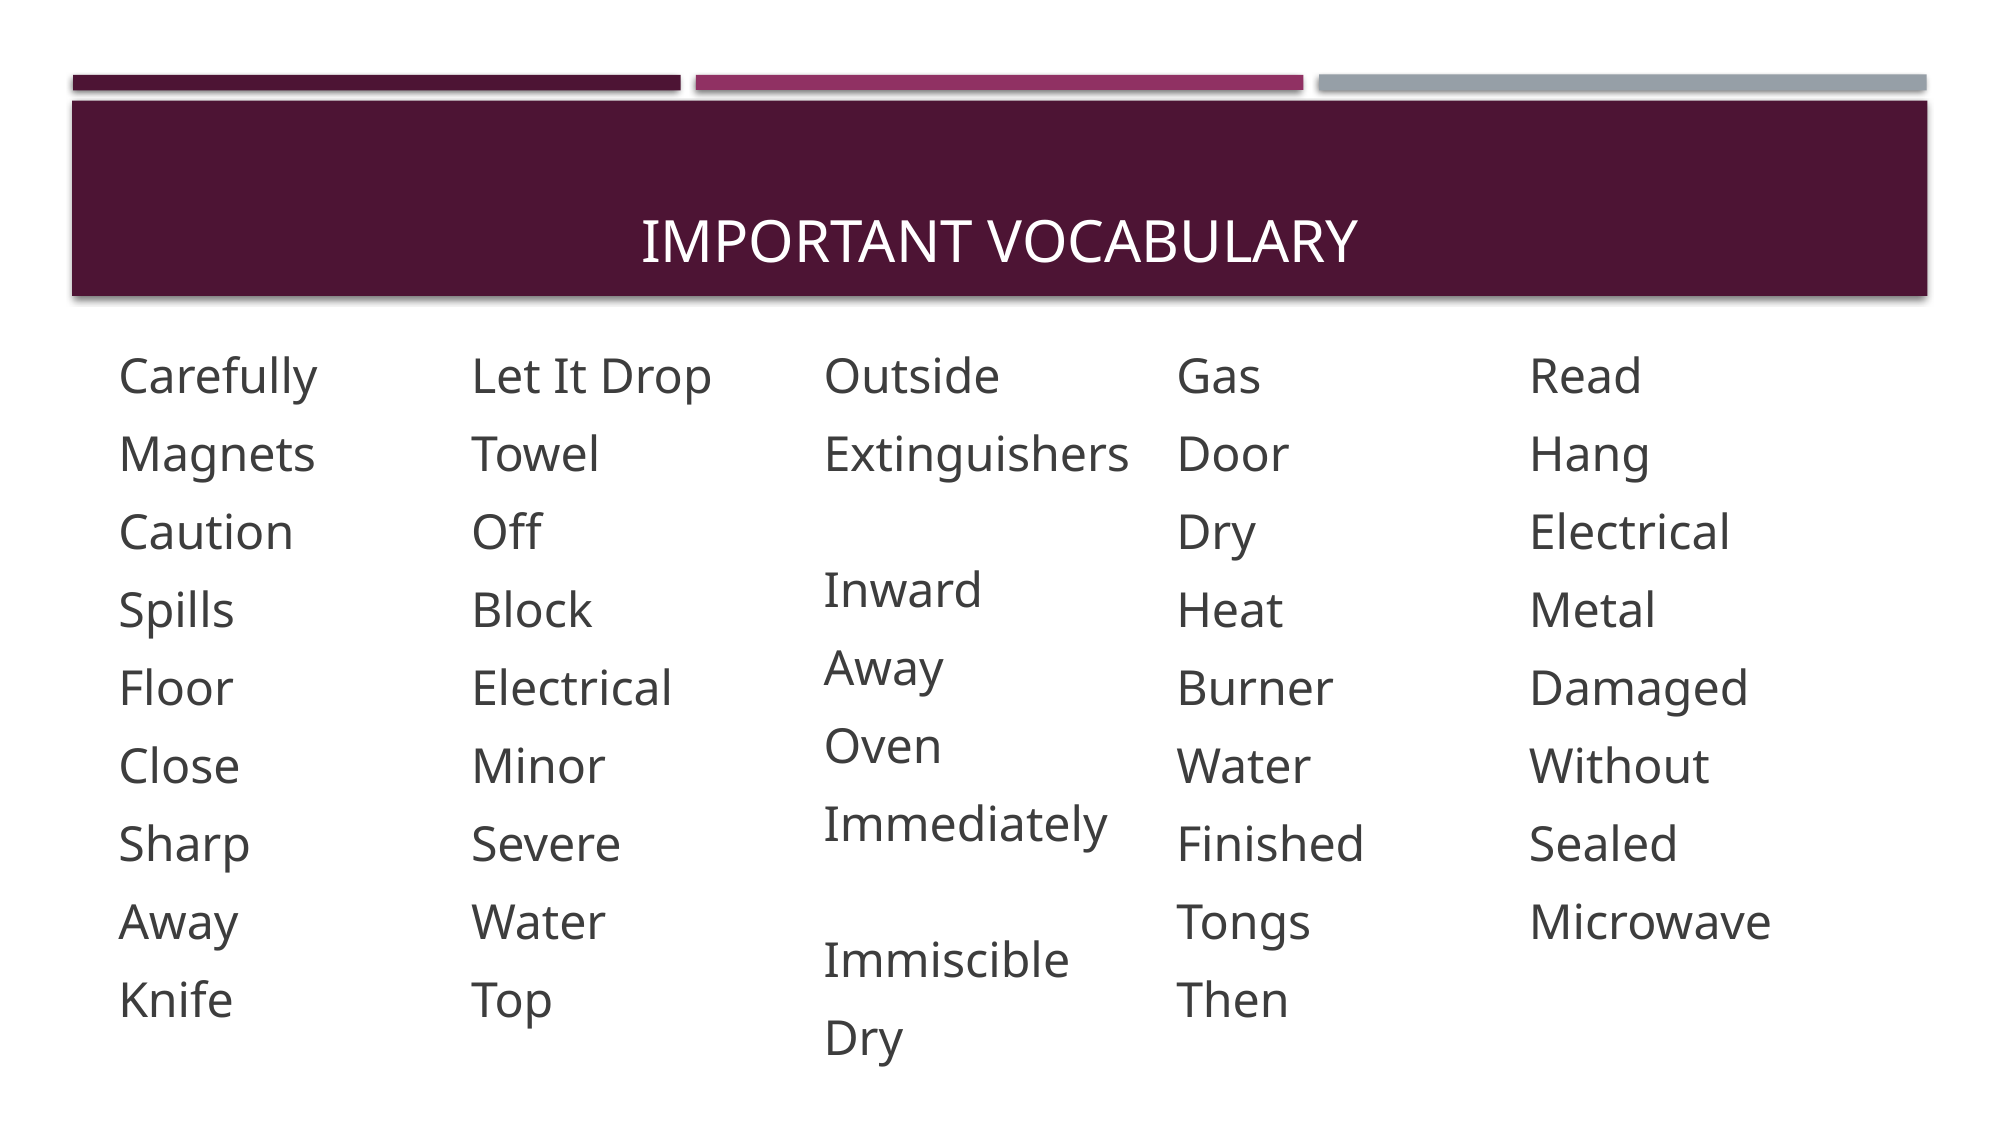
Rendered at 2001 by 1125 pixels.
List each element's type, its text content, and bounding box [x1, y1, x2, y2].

title Important Vocabulary [95, 115, 1905, 282]
list Carefully Magnets Caution Spills Floor Close Sharp Away Knife Let It Drop Towel Off Block Electrical Minor Severe Water Top Outside Extinguishers Inward Away Oven Immediately Immiscible Dry Gas Door Dry Heat Burner Water Finished Tongs Then Read Hang Electrical Metal Damaged Without Sealed Microwave [103, 335, 1897, 1075]
